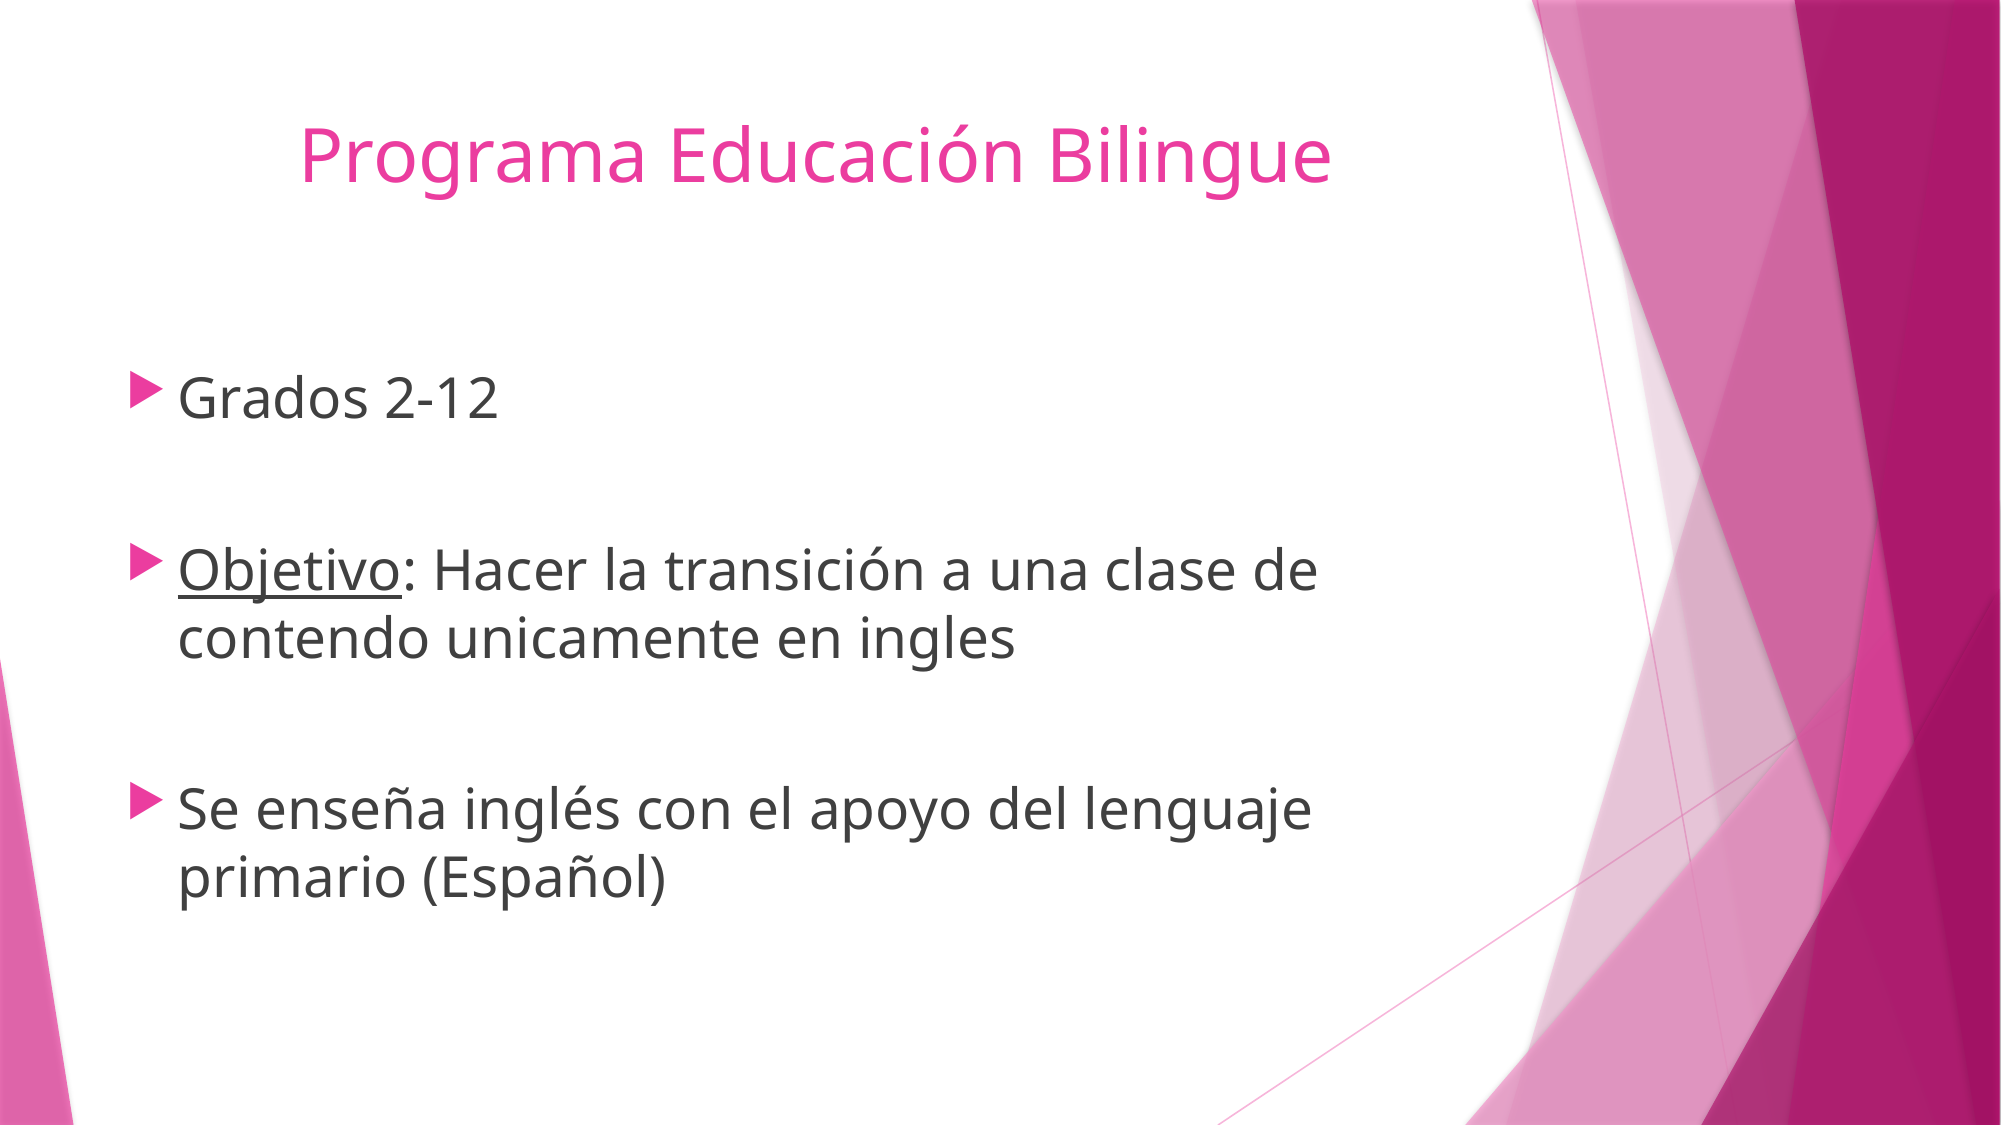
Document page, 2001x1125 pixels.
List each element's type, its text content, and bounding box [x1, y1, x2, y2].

list Grados 2-12 Objetivo: Hacer la transición a una clase de contendo unicamente en ingles Se enseña inglés con el apoyo del lenguaje primario (Español) [111, 354, 1522, 992]
title Programa Educación Bilingue [111, 99, 1522, 317]
